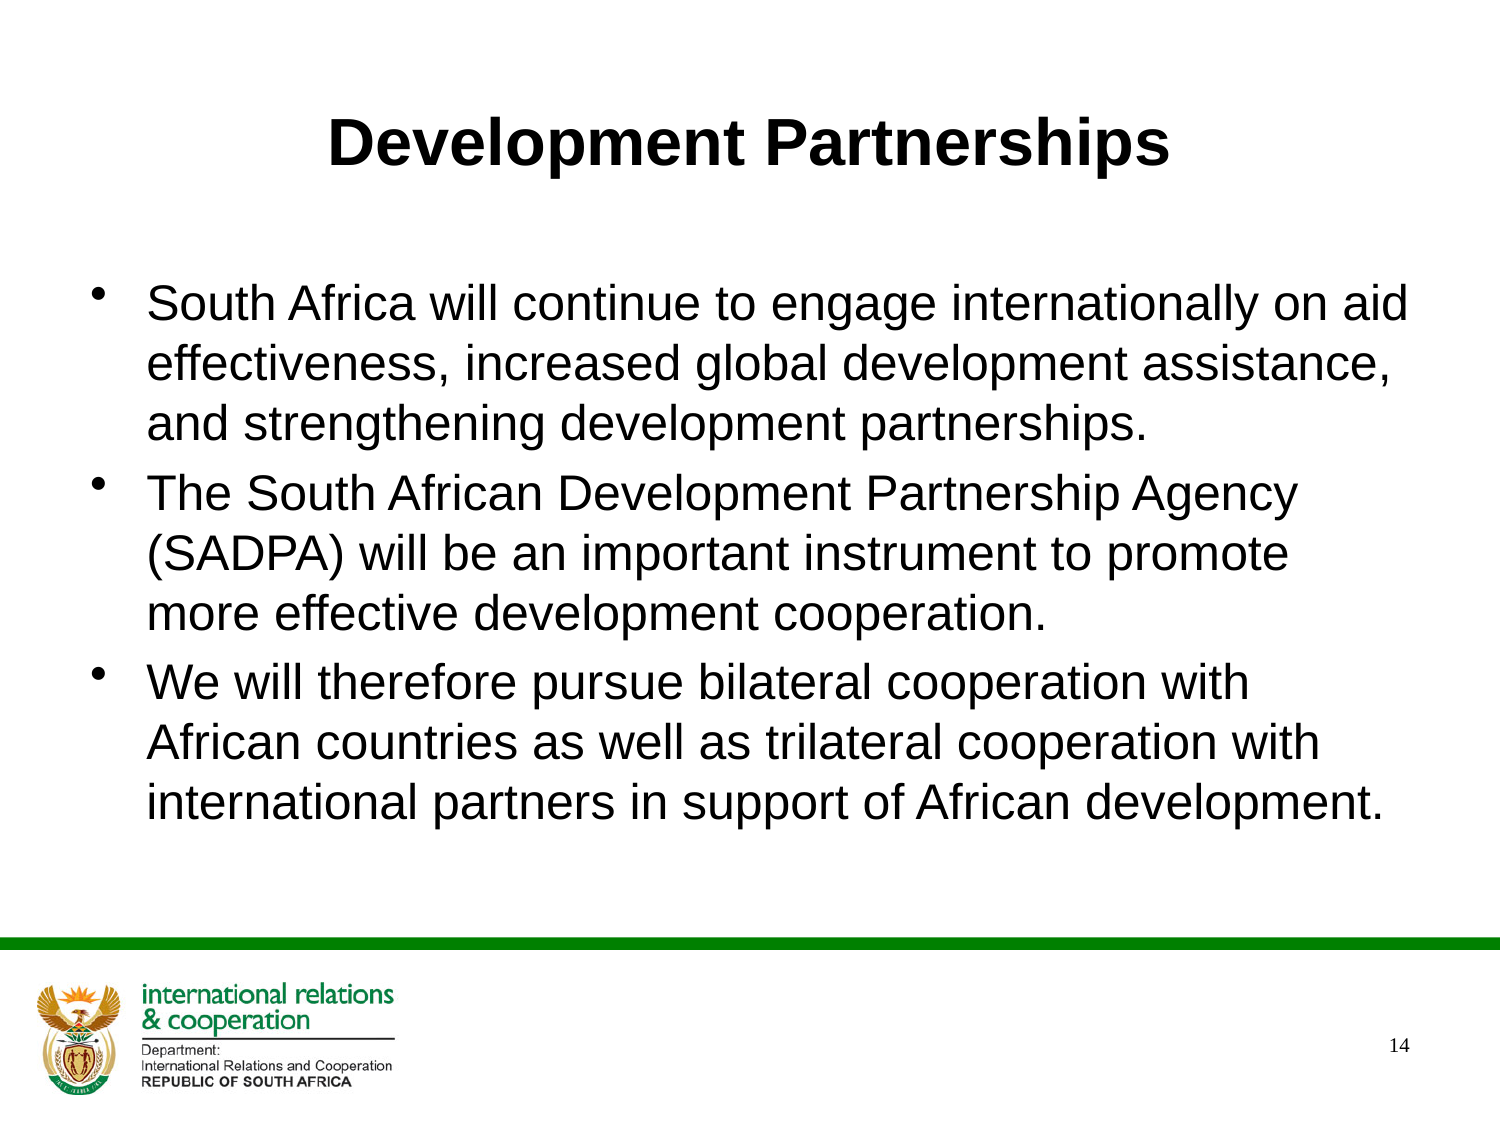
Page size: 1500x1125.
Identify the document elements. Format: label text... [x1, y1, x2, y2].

slide_number 14 [1074, 1024, 1426, 1103]
picture [37, 974, 400, 1095]
list South Africa will continue to engage internationally on aid effectiveness, increased global development assistance, and strengthening development partnerships. The South African Development Partnership Agency (SADPA) will be an important instrument to promote more effective development cooperation. We will therefore pursue bilateral cooperation with African countries as well as trilateral cooperation with international partners in support of African development. [74, 262, 1426, 926]
title Development Partnerships [74, 44, 1426, 233]
